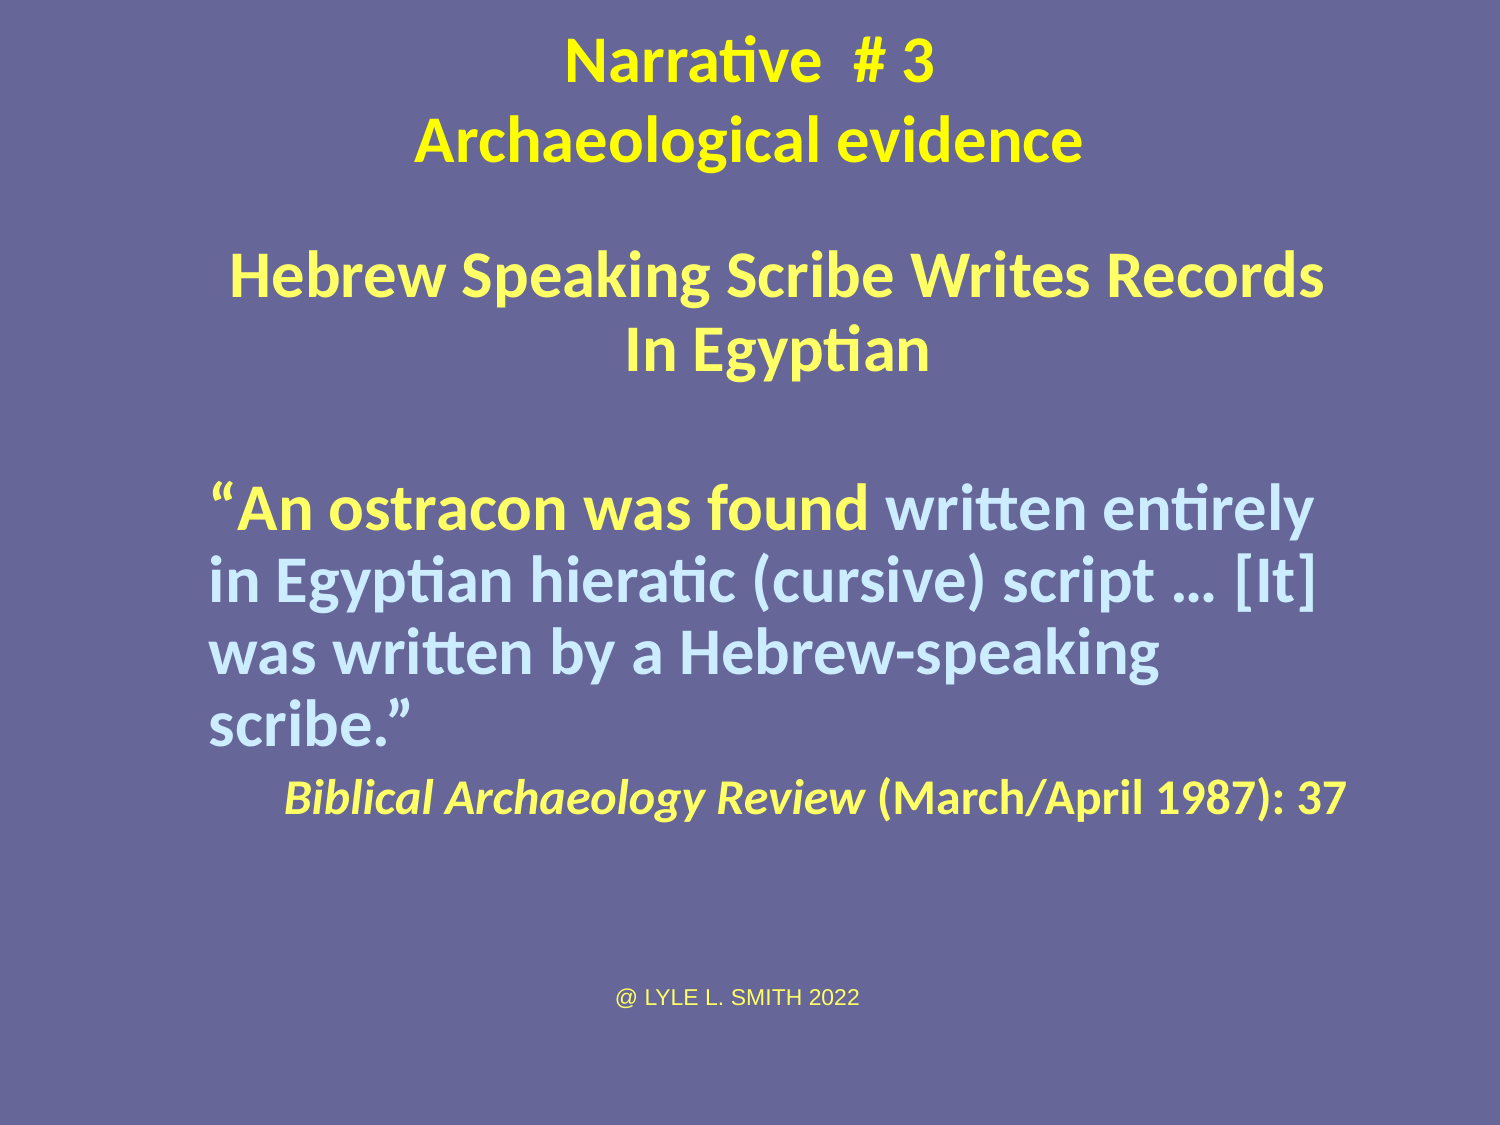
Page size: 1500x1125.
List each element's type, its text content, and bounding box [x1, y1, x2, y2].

title Narrative # 3 Archaeological evidence [74, 44, 1426, 238]
footer @ LYLE L. SMITH 2022 [499, 974, 976, 1116]
list Hebrew Speaking Scribe Writes Records In Egyptian “An ostracon was found written entirely in Egyptian hieratic (cursive) script … [It] was written by a Hebrew-speaking scribe.” Biblical Archaeology Review (March/April 1987): 37 [137, 224, 1363, 888]
